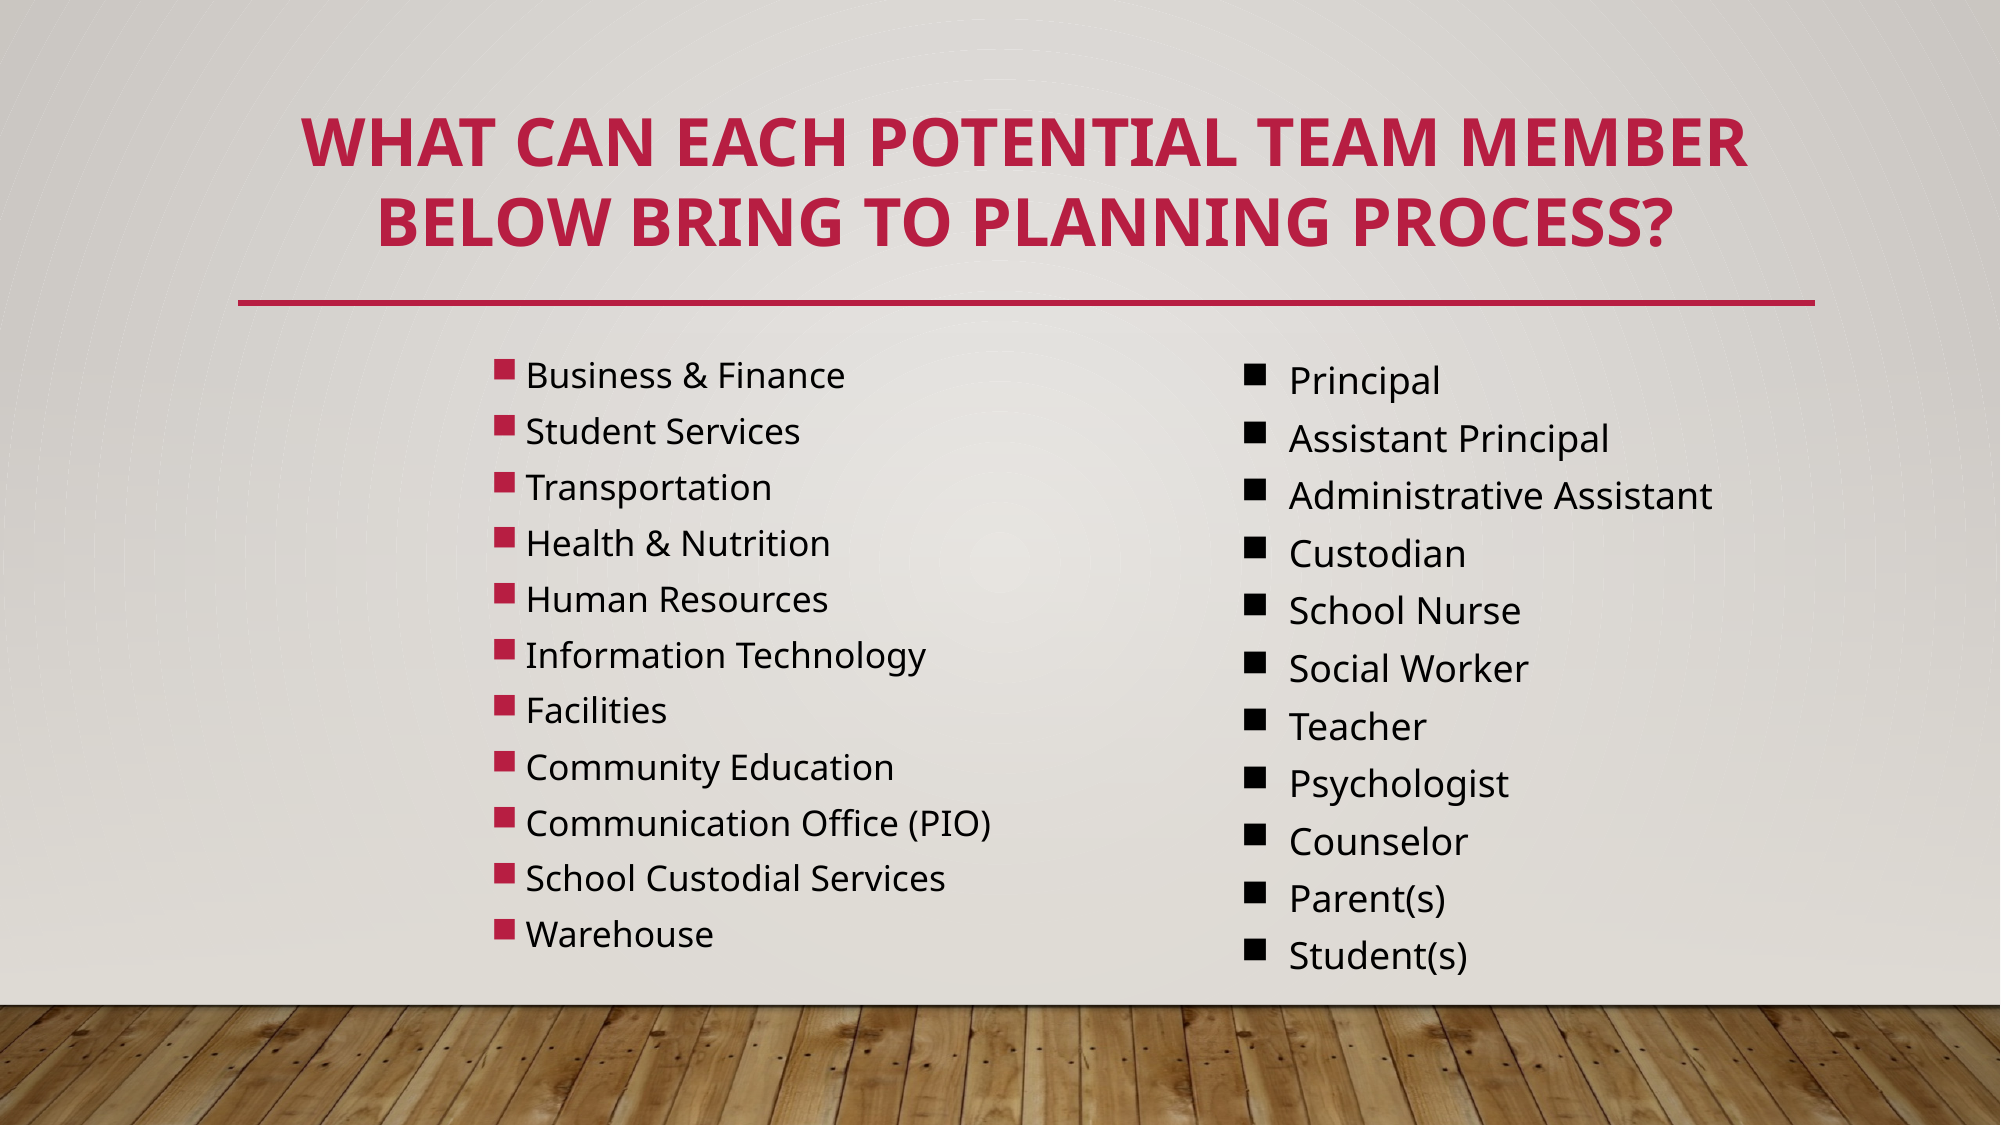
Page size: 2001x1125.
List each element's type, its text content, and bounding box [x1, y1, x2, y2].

text_box Principal Assistant Principal Administrative Assistant Custodian School Nurse Social Worker Teacher Psychologist Counselor Parent(s) Student(s) [1226, 349, 1842, 985]
list Business & Finance Student Services Transportation Health & Nutrition Human Resources Information Technology Facilities Community Education Communication Office (PIO) School Custodial Services Warehouse [476, 350, 1096, 970]
title What Can Each Potential Team Member Below Bring to Planning Process? [238, 92, 1814, 305]
picture [0, 1005, 2000, 1125]
